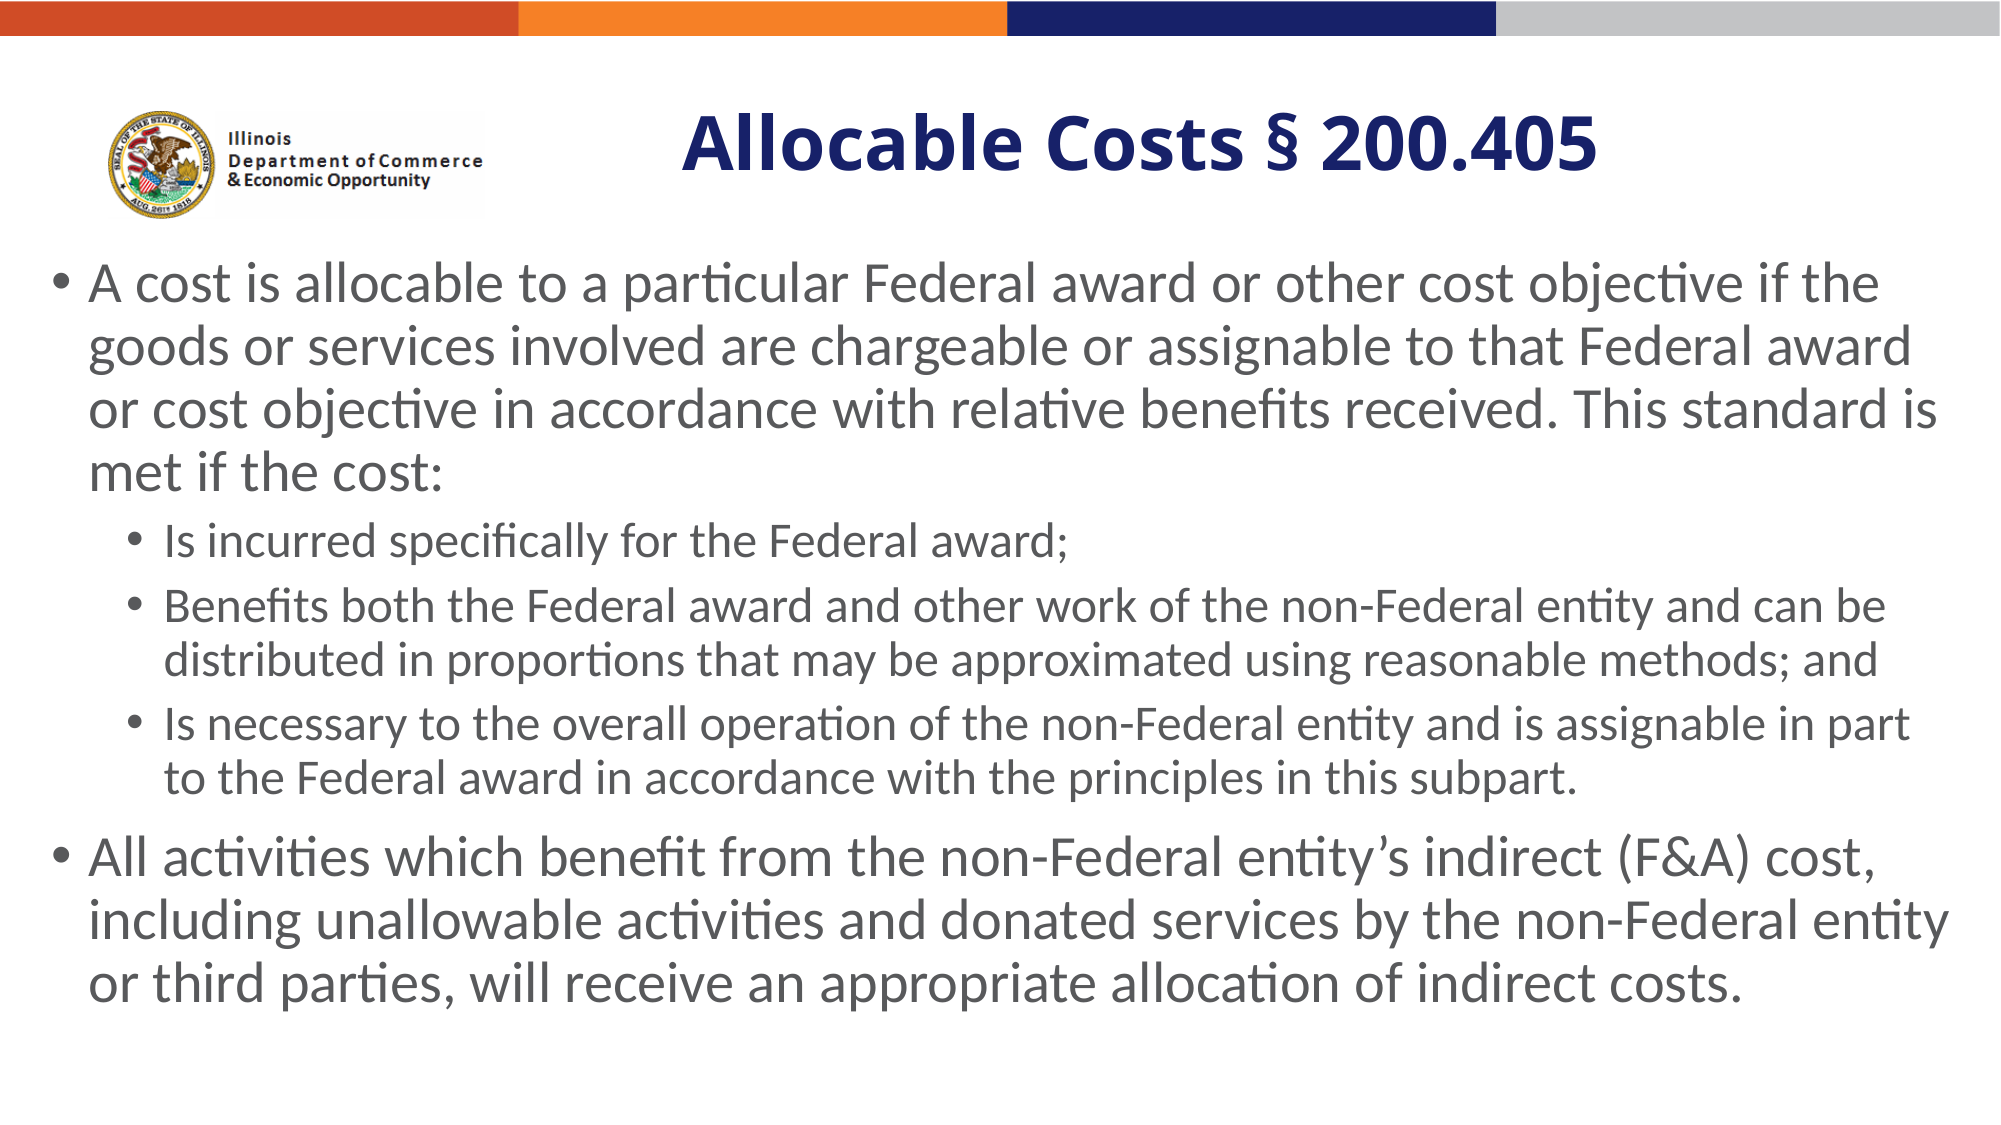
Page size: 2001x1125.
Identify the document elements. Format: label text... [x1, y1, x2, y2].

list A cost is allocable to a particular Federal award or other cost objective if the goods or services involved are chargeable or assignable to that Federal award or cost objective in accordance with relative benefits received. This standard is met if the cost: Is incurred specifically for the Federal award; Benefits both the Federal award and other work of the non-Federal entity and can be distributed in proportions that may be approximated using reasonable methods; and Is necessary to the overall operation of the non-Federal entity and is assignable in part to the Federal award in accordance with the principles in this subpart. All activities which benefit from the non-Federal entity’s indirect (F&A) cost, including unallowable activities and donated services by the non-Federal entity or third parties, will receive an appropriate allocation of indirect costs. [36, 244, 1975, 1102]
title Allocable Costs § 200.405 [526, 100, 1777, 193]
picture [0, 0, 2000, 1125]
